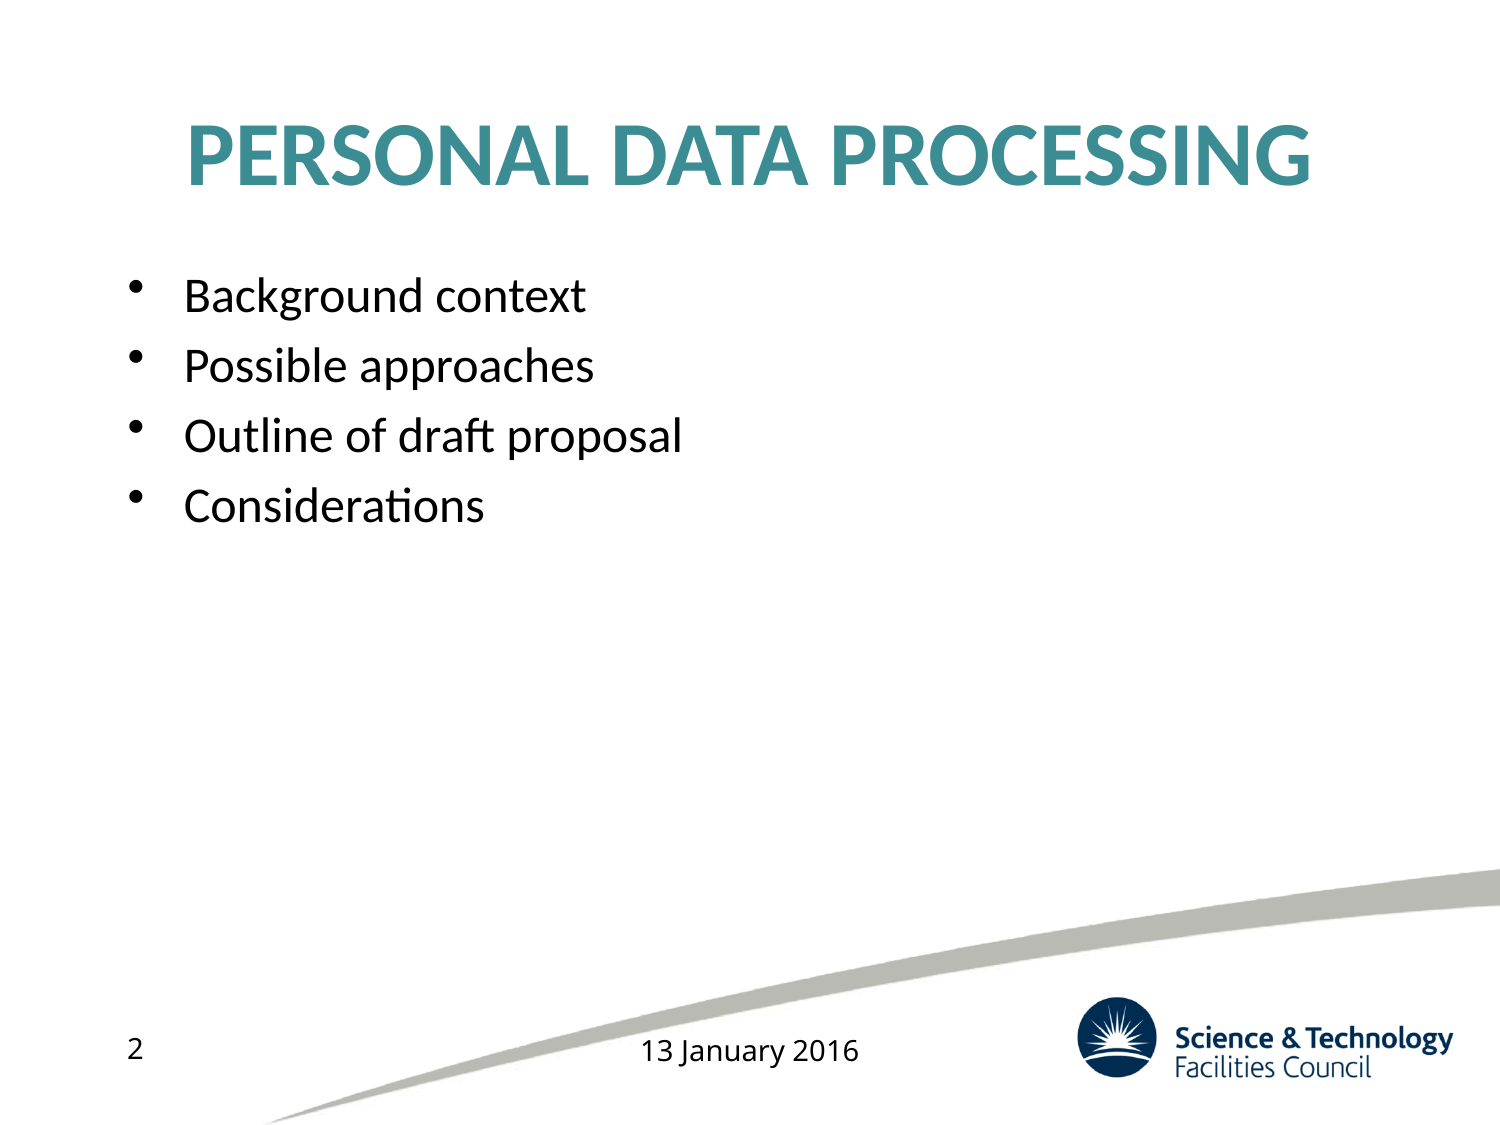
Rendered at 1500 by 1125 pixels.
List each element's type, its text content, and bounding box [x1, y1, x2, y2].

list Background context Possible approaches Outline of draft proposal Considerations [112, 255, 1388, 879]
footer 13 January 2016 [512, 1024, 988, 1101]
slide_number 2 [111, 1022, 425, 1099]
title Personal Data Processing [0, 54, 1500, 243]
picture [256, 868, 1500, 1125]
